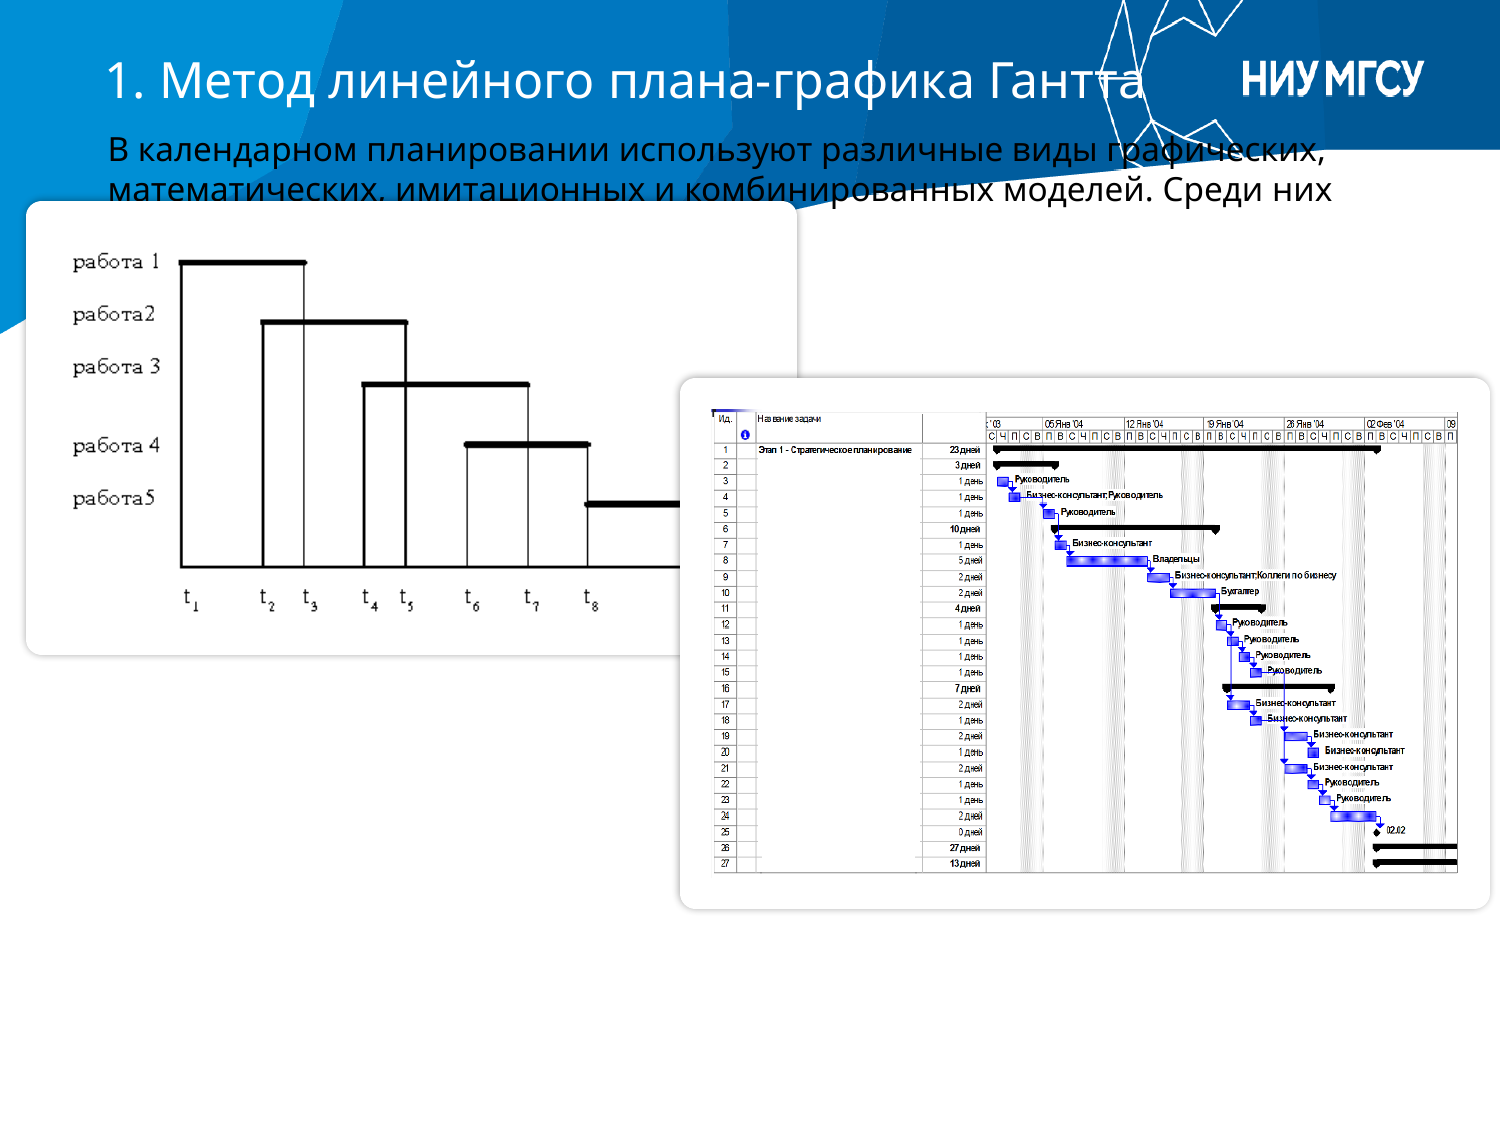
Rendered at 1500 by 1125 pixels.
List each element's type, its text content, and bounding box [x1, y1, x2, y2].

picture [57, 231, 1459, 878]
list В календарном планировании используют различные виды графических, математических, имитационных и комбинированных моделей. Среди них можно выделить: [86, 120, 1437, 279]
picture [0, 0, 1500, 1125]
title 1. Метод линейного плана-графика Гантта [75, 19, 1425, 138]
